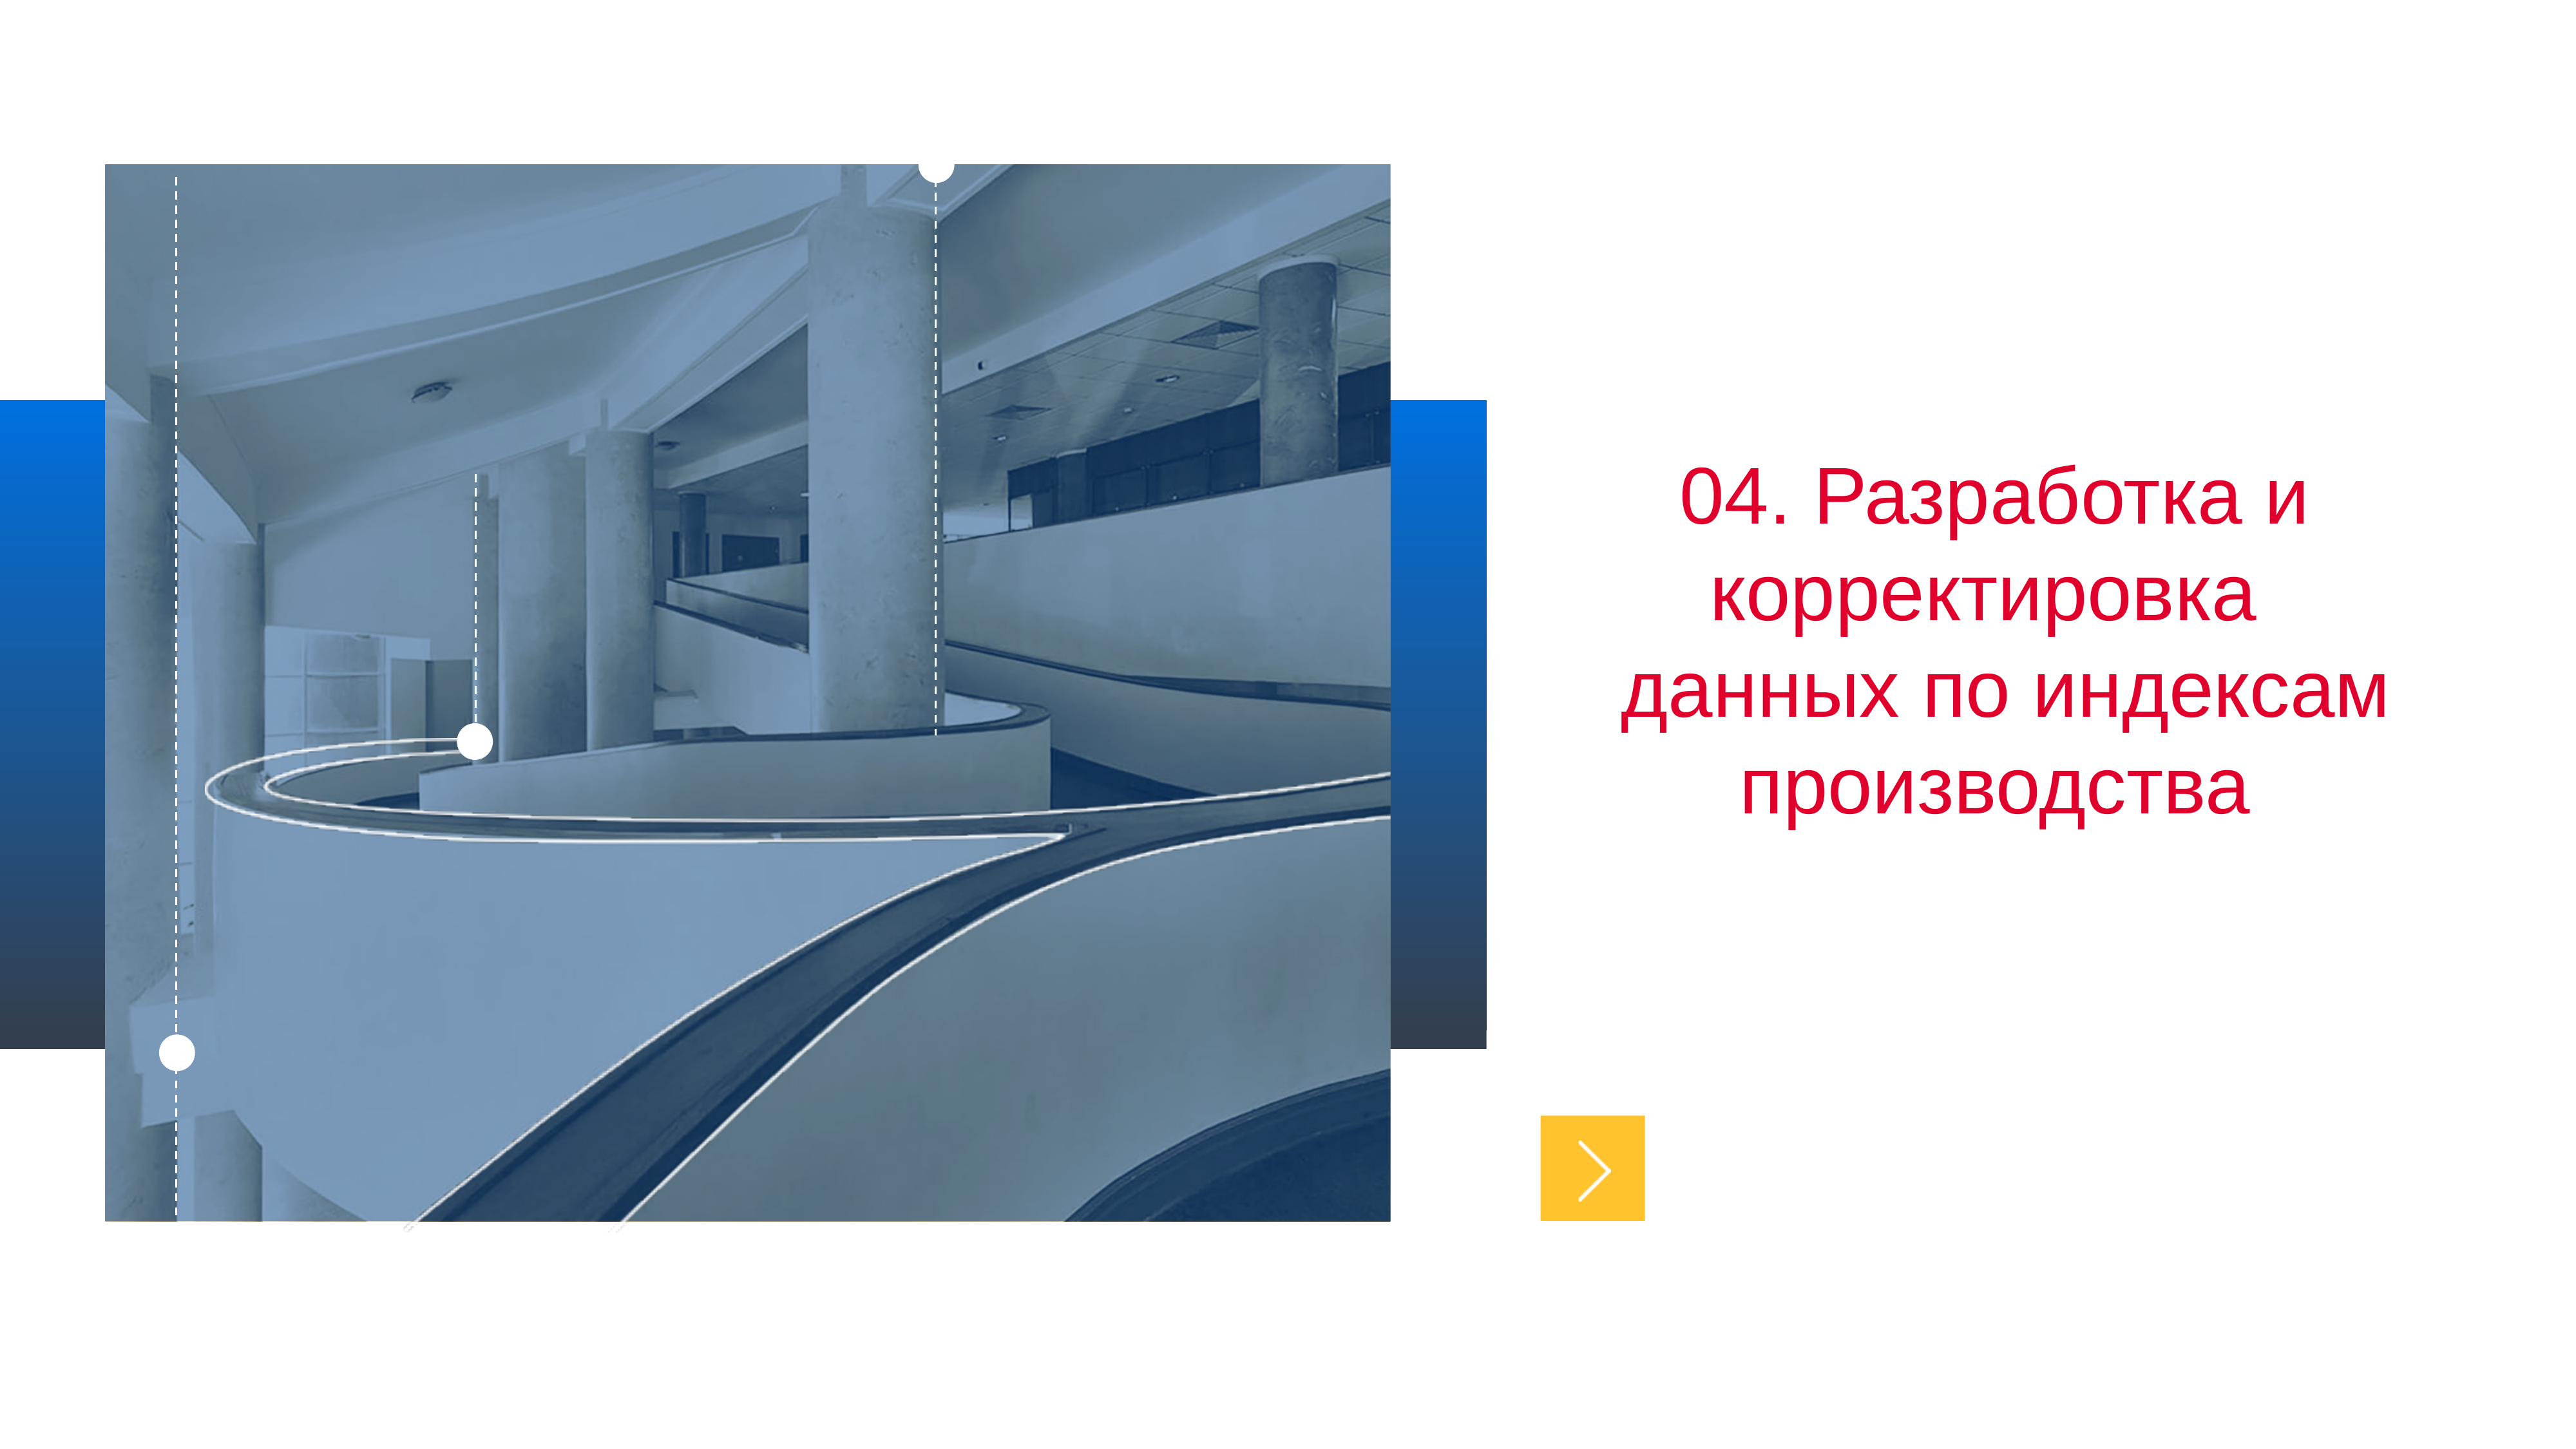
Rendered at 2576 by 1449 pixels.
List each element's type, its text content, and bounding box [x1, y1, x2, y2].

picture [1578, 1141, 1611, 1202]
list 04. Разработка и корректировка данных по индексам производства [1543, 149, 2447, 1124]
